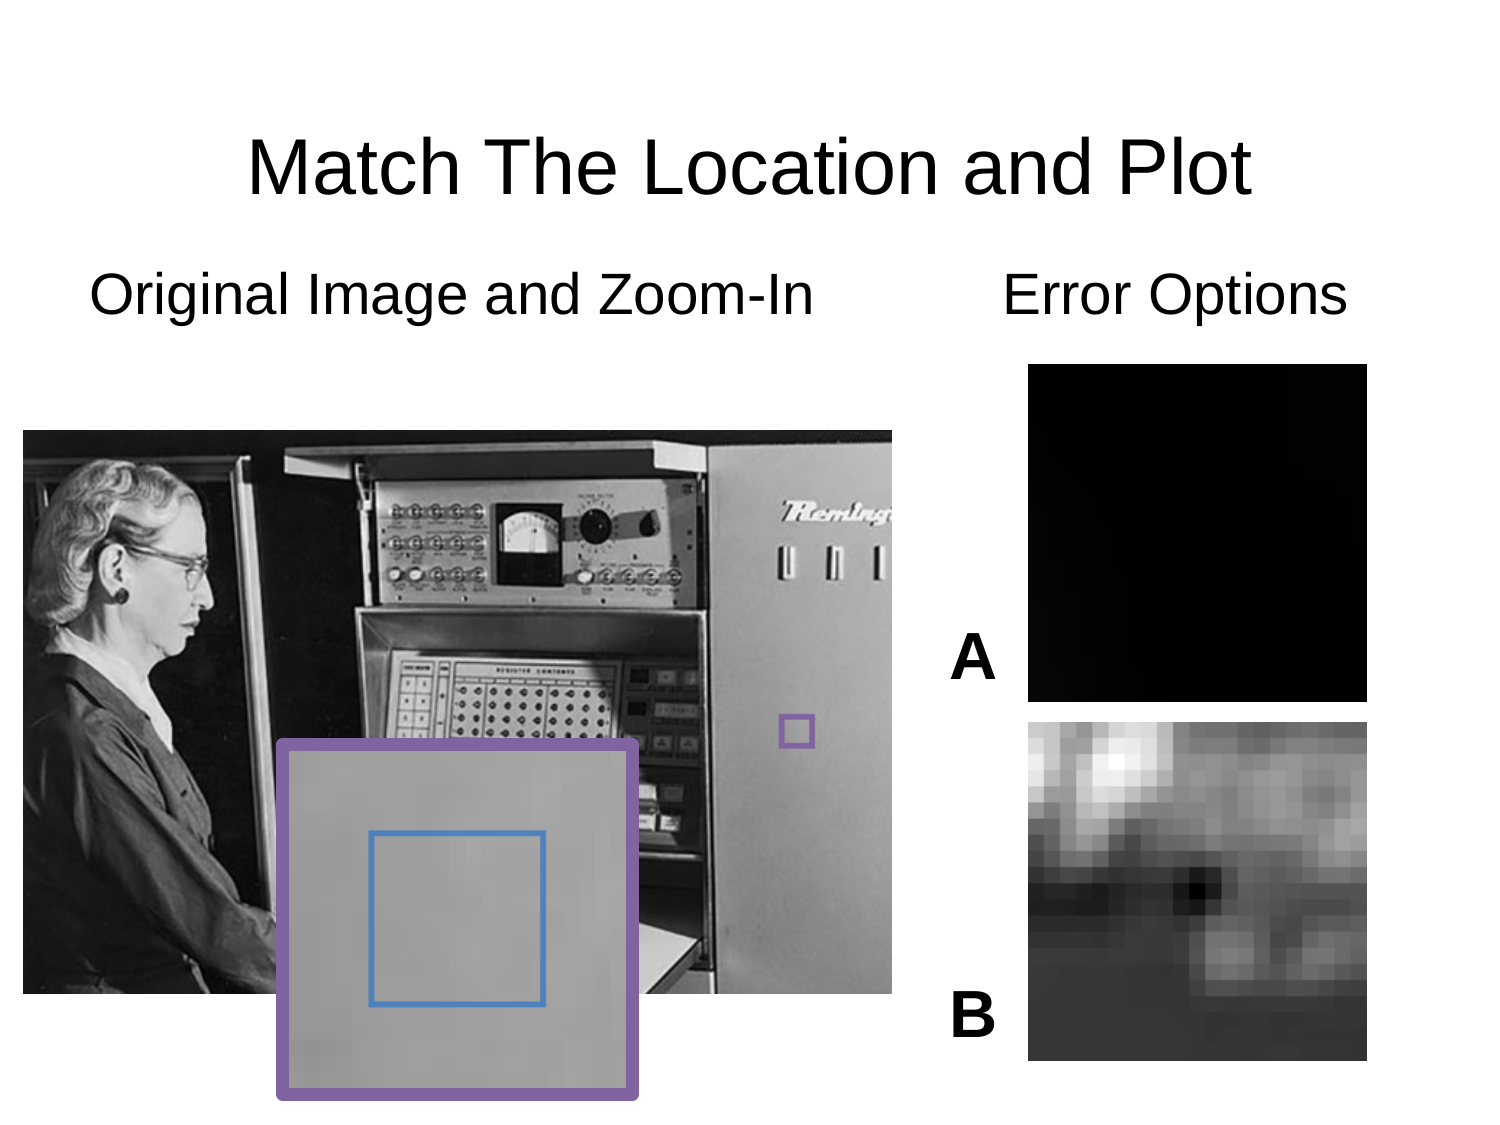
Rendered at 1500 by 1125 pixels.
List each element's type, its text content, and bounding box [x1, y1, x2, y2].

text_box Error Options [889, 248, 1463, 334]
text_box A [934, 605, 1007, 701]
picture [1028, 722, 1367, 1061]
picture [23, 430, 892, 1089]
text_box B [934, 963, 1007, 1058]
title Match The Location and Plot [103, 59, 1397, 248]
text_box Original Image and Zoom-In [31, 248, 889, 334]
picture [1028, 364, 1367, 702]
